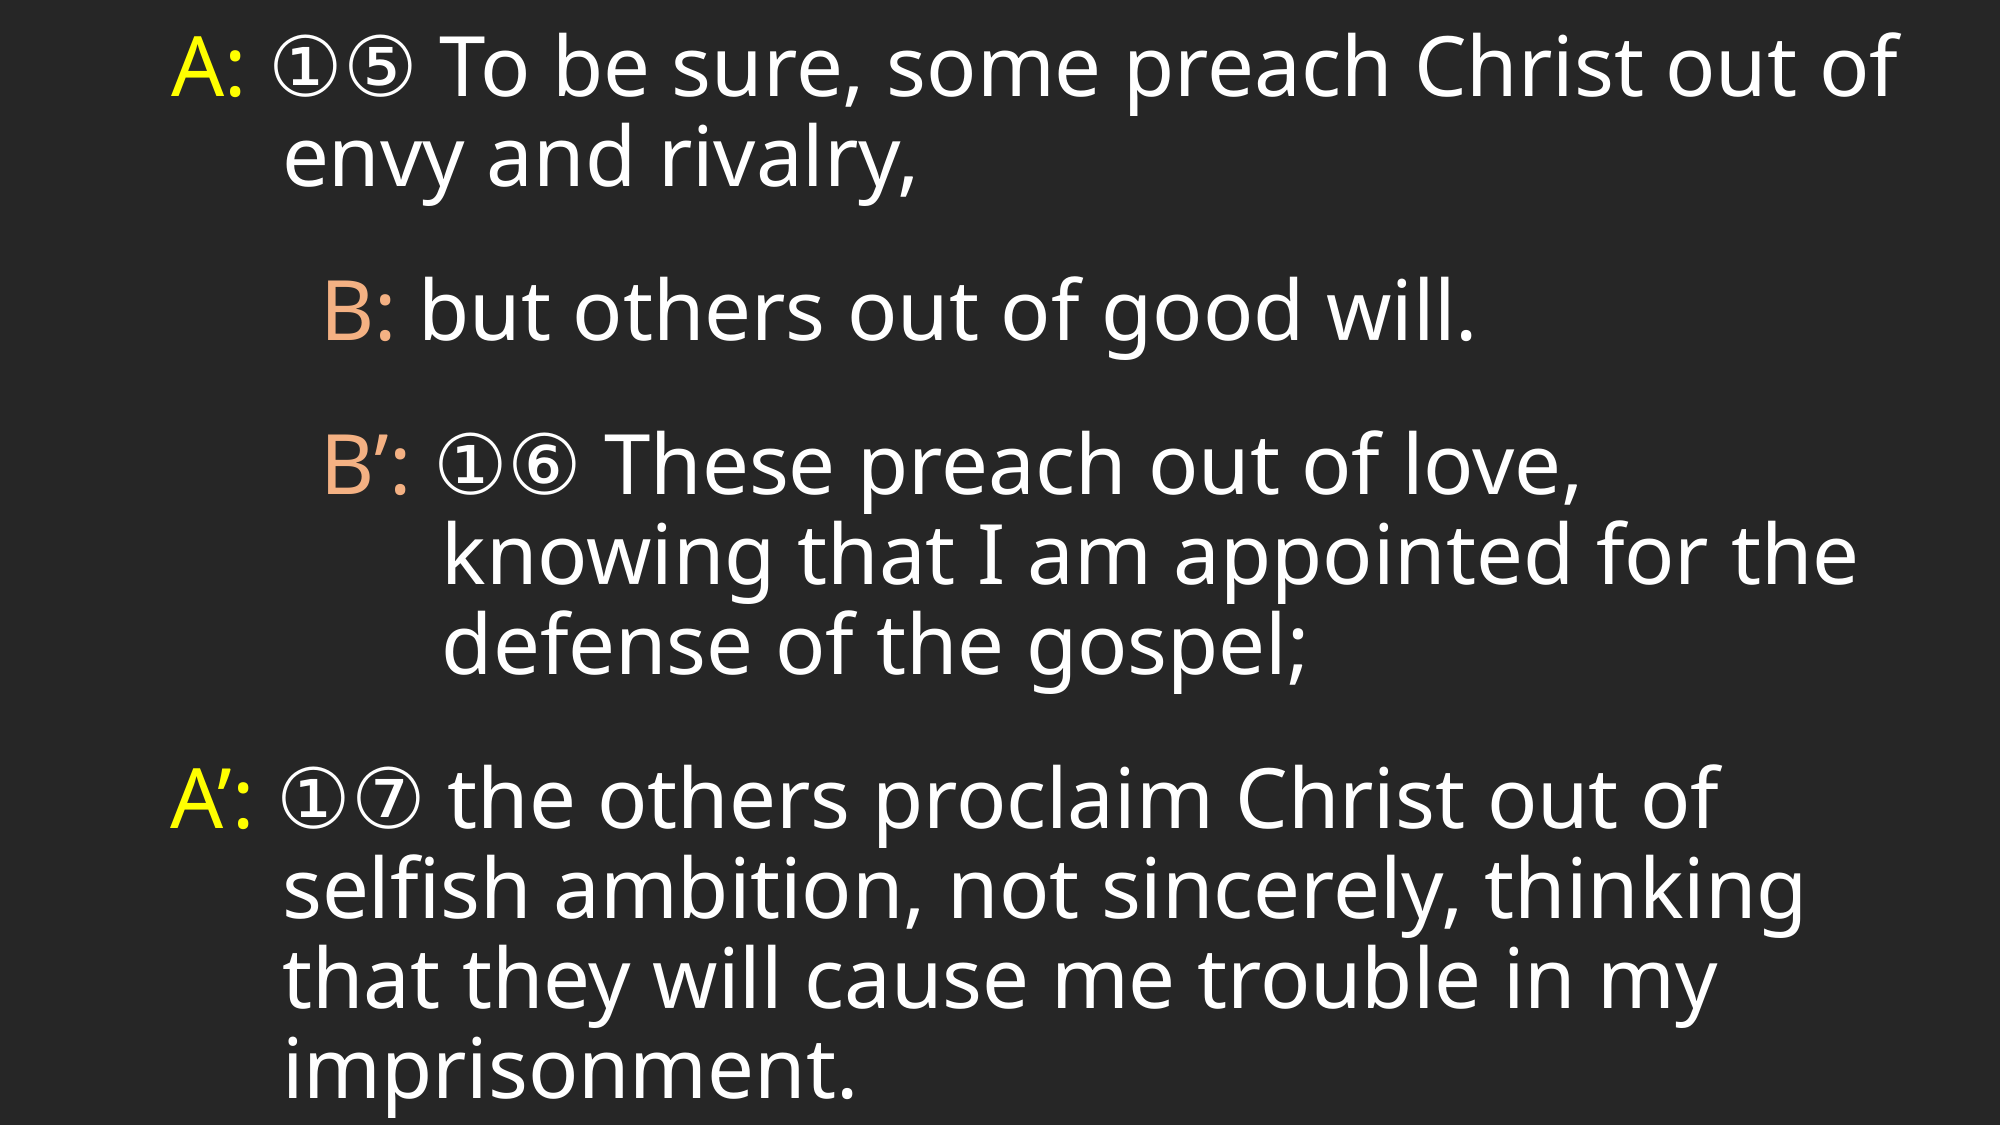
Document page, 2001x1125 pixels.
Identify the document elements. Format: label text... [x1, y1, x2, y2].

list A: ①⑤ To be sure, some preach Christ out of envy and rivalry, B: but others out of good will. B’: ①⑥ These preach out of love, knowing that I am appointed for the defense of the gospel; A’: ①⑦ the others proclaim Christ out of selfish ambition, not sincerely, thinking that they will cause me trouble in my imprisonment. [154, 17, 1952, 1008]
